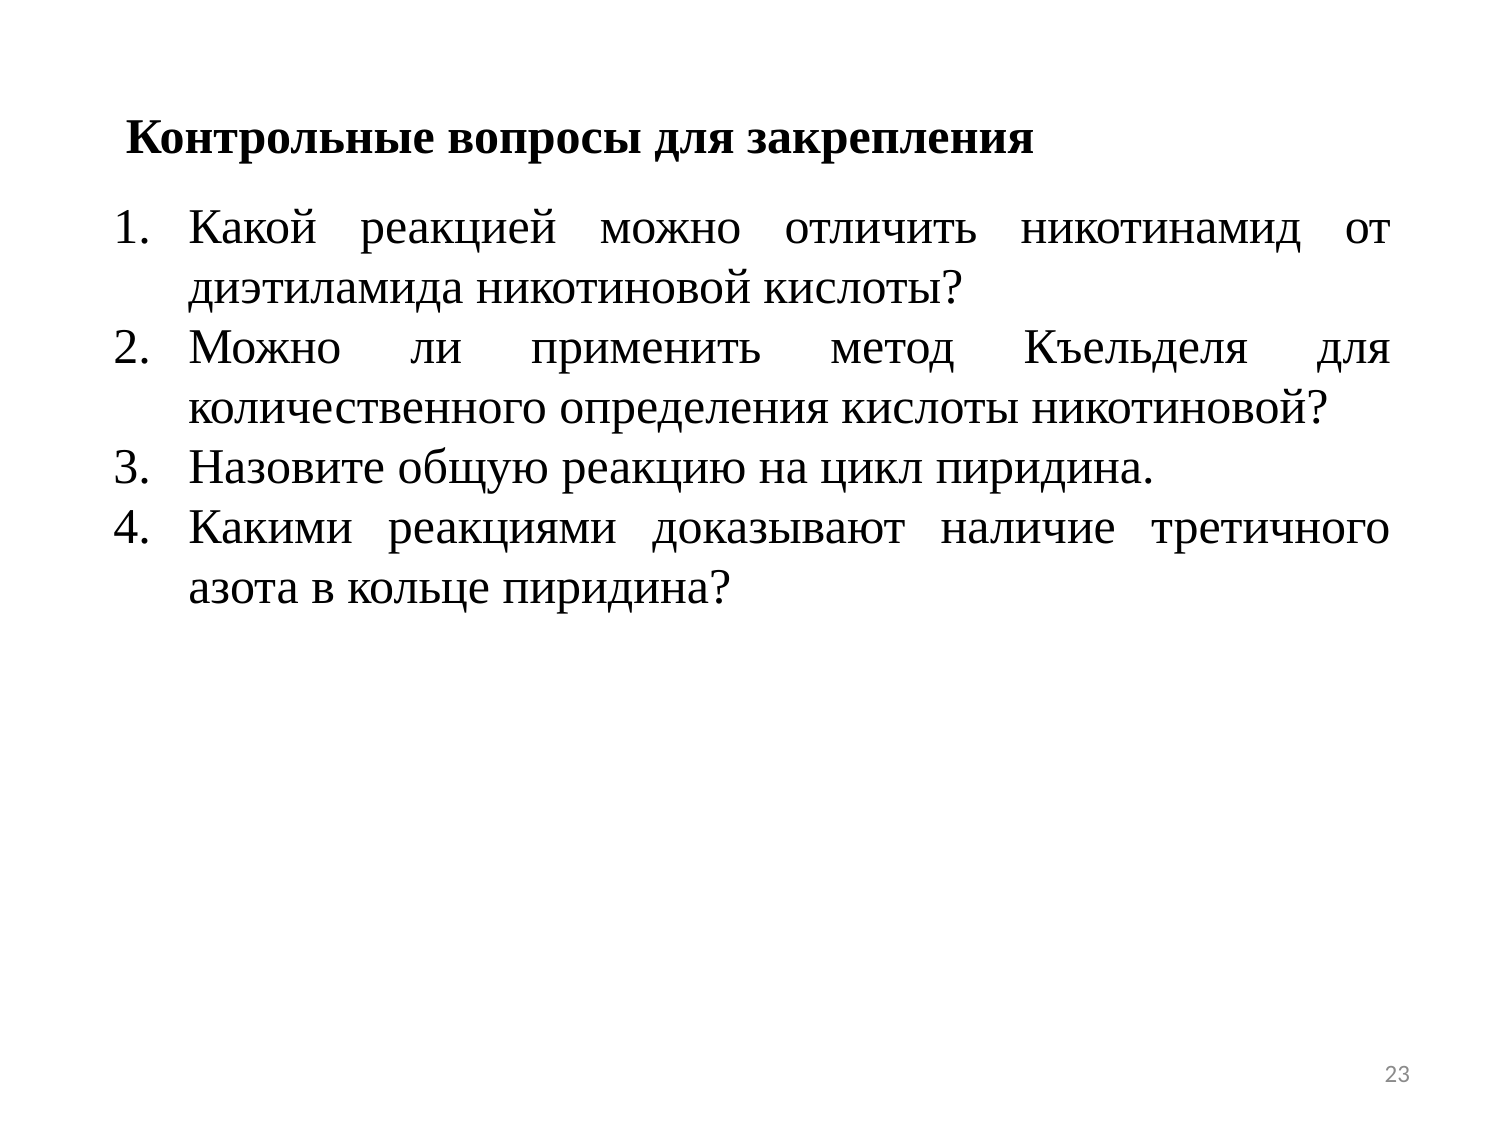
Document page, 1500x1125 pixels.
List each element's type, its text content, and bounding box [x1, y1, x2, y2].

text_box Контрольные вопросы для закрепления Какой реакцией можно отличить никотинамид от диэтиламида никотиновой кислоты? Можно ли применить метод Къельделя для количественного определения кислоты никотиновой? Назовите общую реакцию на цикл пиридина. Какими реакциями доказывают наличие третичного азота в кольце пиридина? [23, 96, 1407, 622]
slide_number 23 [1074, 1042, 1425, 1103]
